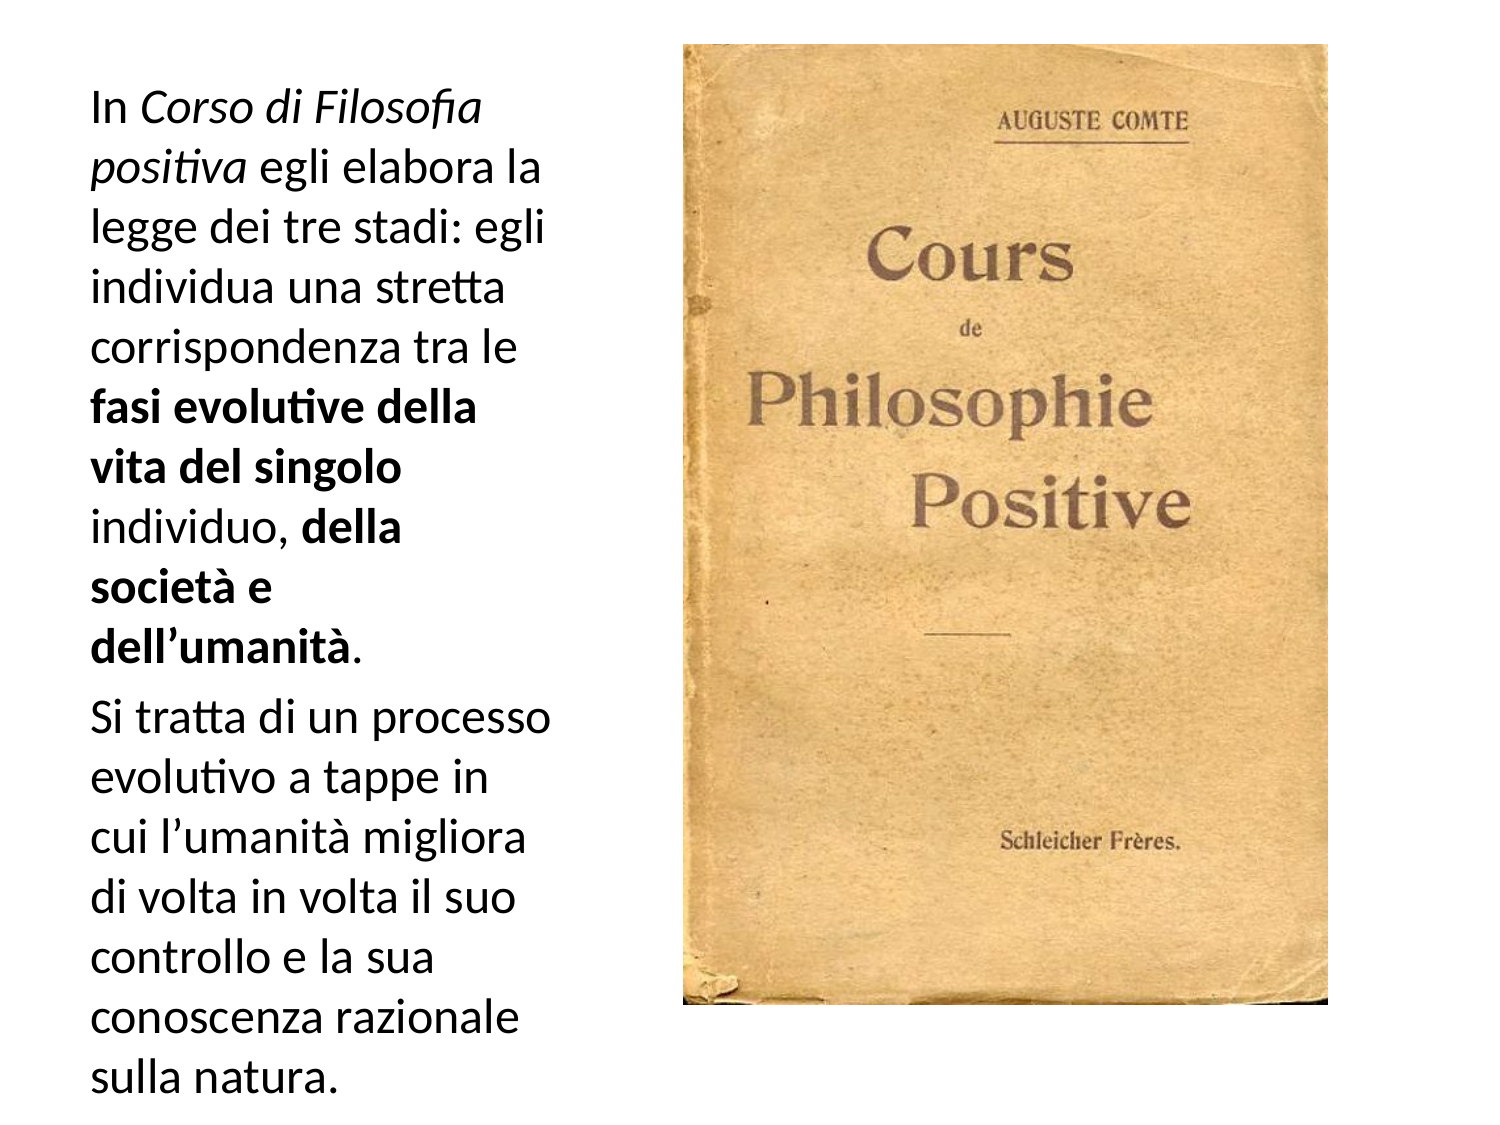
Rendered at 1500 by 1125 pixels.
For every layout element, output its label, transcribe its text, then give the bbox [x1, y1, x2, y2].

list In Corso di Filosofia positiva egli elabora la legge dei tre stadi: egli individua una stretta corrispondenza tra le fasi evolutive della vita del singolo individuo, della società e dell’umanità. Si tratta di un processo evolutivo a tappe in cui l’umanità migliora di volta in volta il suo controllo e la sua conoscenza razionale sulla natura. [75, 66, 569, 1005]
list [683, 44, 1328, 1006]
